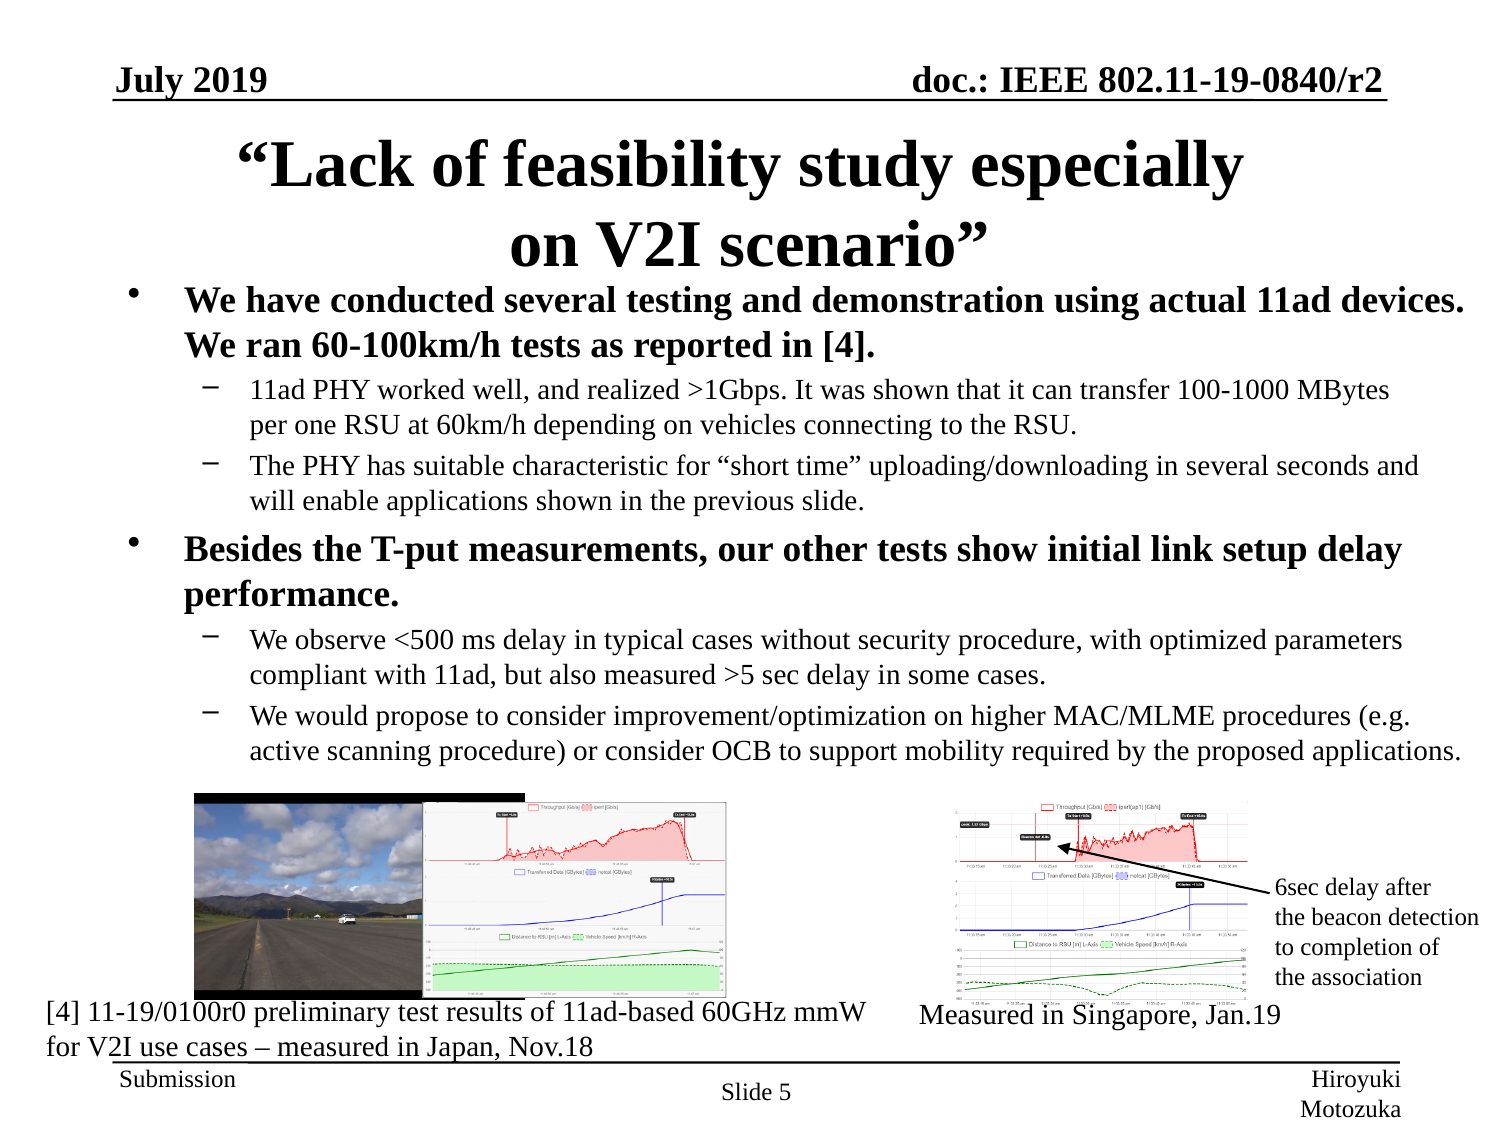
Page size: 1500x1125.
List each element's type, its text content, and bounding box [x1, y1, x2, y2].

picture [194, 793, 727, 1000]
text_box Measured in Singapore, Jan.19 [904, 987, 1297, 1038]
list We have conducted several testing and demonstration using actual 11ad devices. We ran 60-100km/h tests as reported in [4]. 11ad PHY worked well, and realized >1Gbps. It was shown that it can transfer 100-1000 MBytes per one RSU at 60km/h depending on vehicles connecting to the RSU. The PHY has suitable characteristic for “short time” uploading/downloading in several seconds and will enable applications shown in the previous slide. Besides the T-put measurements, our other tests show initial link setup delay performance. We observe <500 ms delay in typical cases without security procedure, with optimized parameters compliant with 11ad, but also measured >5 sec delay in some cases. We would propose to consider improvement/optimization on higher MAC/MLME procedures (e.g. active scanning procedure) or consider OCB to support mobility required by the proposed applications. [112, 267, 1483, 882]
slide_number Slide 5 [712, 1075, 800, 1106]
footer Hiroyuki Motozuka (Panasonic) [1256, 1062, 1402, 1093]
text_box 6sec delay after the beacon detection to completion of the association [1260, 863, 1500, 998]
title “Lack of feasibility study especially on V2I scenario” [112, 112, 1388, 267]
picture [954, 801, 1248, 1006]
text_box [1056, 845, 1270, 894]
text_box [4] 11-19/0100r0 preliminary test results of 11ad-based 60GHz mmW for V2I use cases – measured in Japan, Nov.18 [31, 984, 889, 1070]
